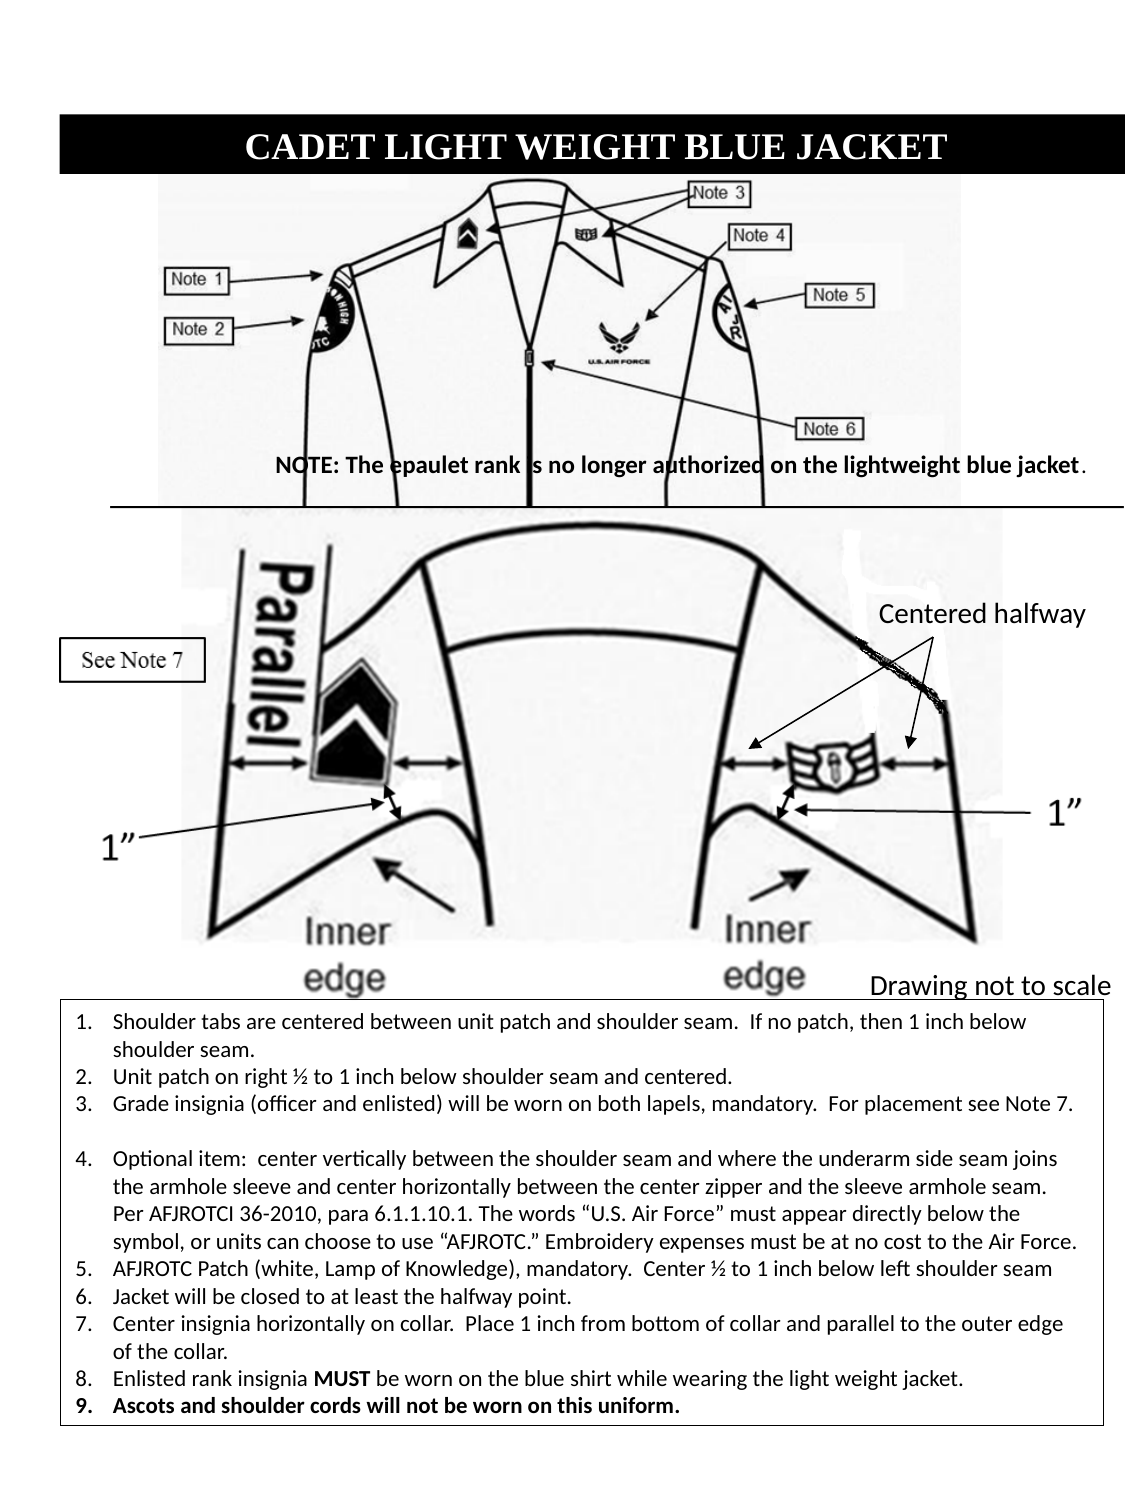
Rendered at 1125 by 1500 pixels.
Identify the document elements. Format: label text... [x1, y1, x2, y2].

text_box Shoulder tabs are centered between unit patch and shoulder seam. If no patch, then 1 inch below shoulder seam. Unit patch on right ½ to 1 inch below shoulder seam and centered. Grade insignia (officer and enlisted) will be worn on both lapels, mandatory. For placement see Note 7. Optional item: center vertically between the shoulder seam and where the underarm side seam joins the armhole sleeve and center horizontally between the center zipper and the sleeve armhole seam. Per AFJROTCI 36-2010, para 6.1.1.10.1. The words “U.S. Air Force” must appear directly below the symbol, or units can choose to use “AFJROTC.” Embroidery expenses must be at no cost to the Air Force. AFJROTC Patch (white, Lamp of Knowledge), mandatory. Center ½ to 1 inch below left shoulder seam Jacket will be closed to at least the halfway point. Center insignia horizontally on collar. Place 1 inch from bottom of collar and parallel to the outer edge of the collar. Enlisted rank insignia MUST be worn on the blue shirt while wearing the light weight jacket. Ascots and shoulder cords will not be worn on this uniform. [60, 1024, 1104, 1426]
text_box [59, 114, 1125, 1017]
